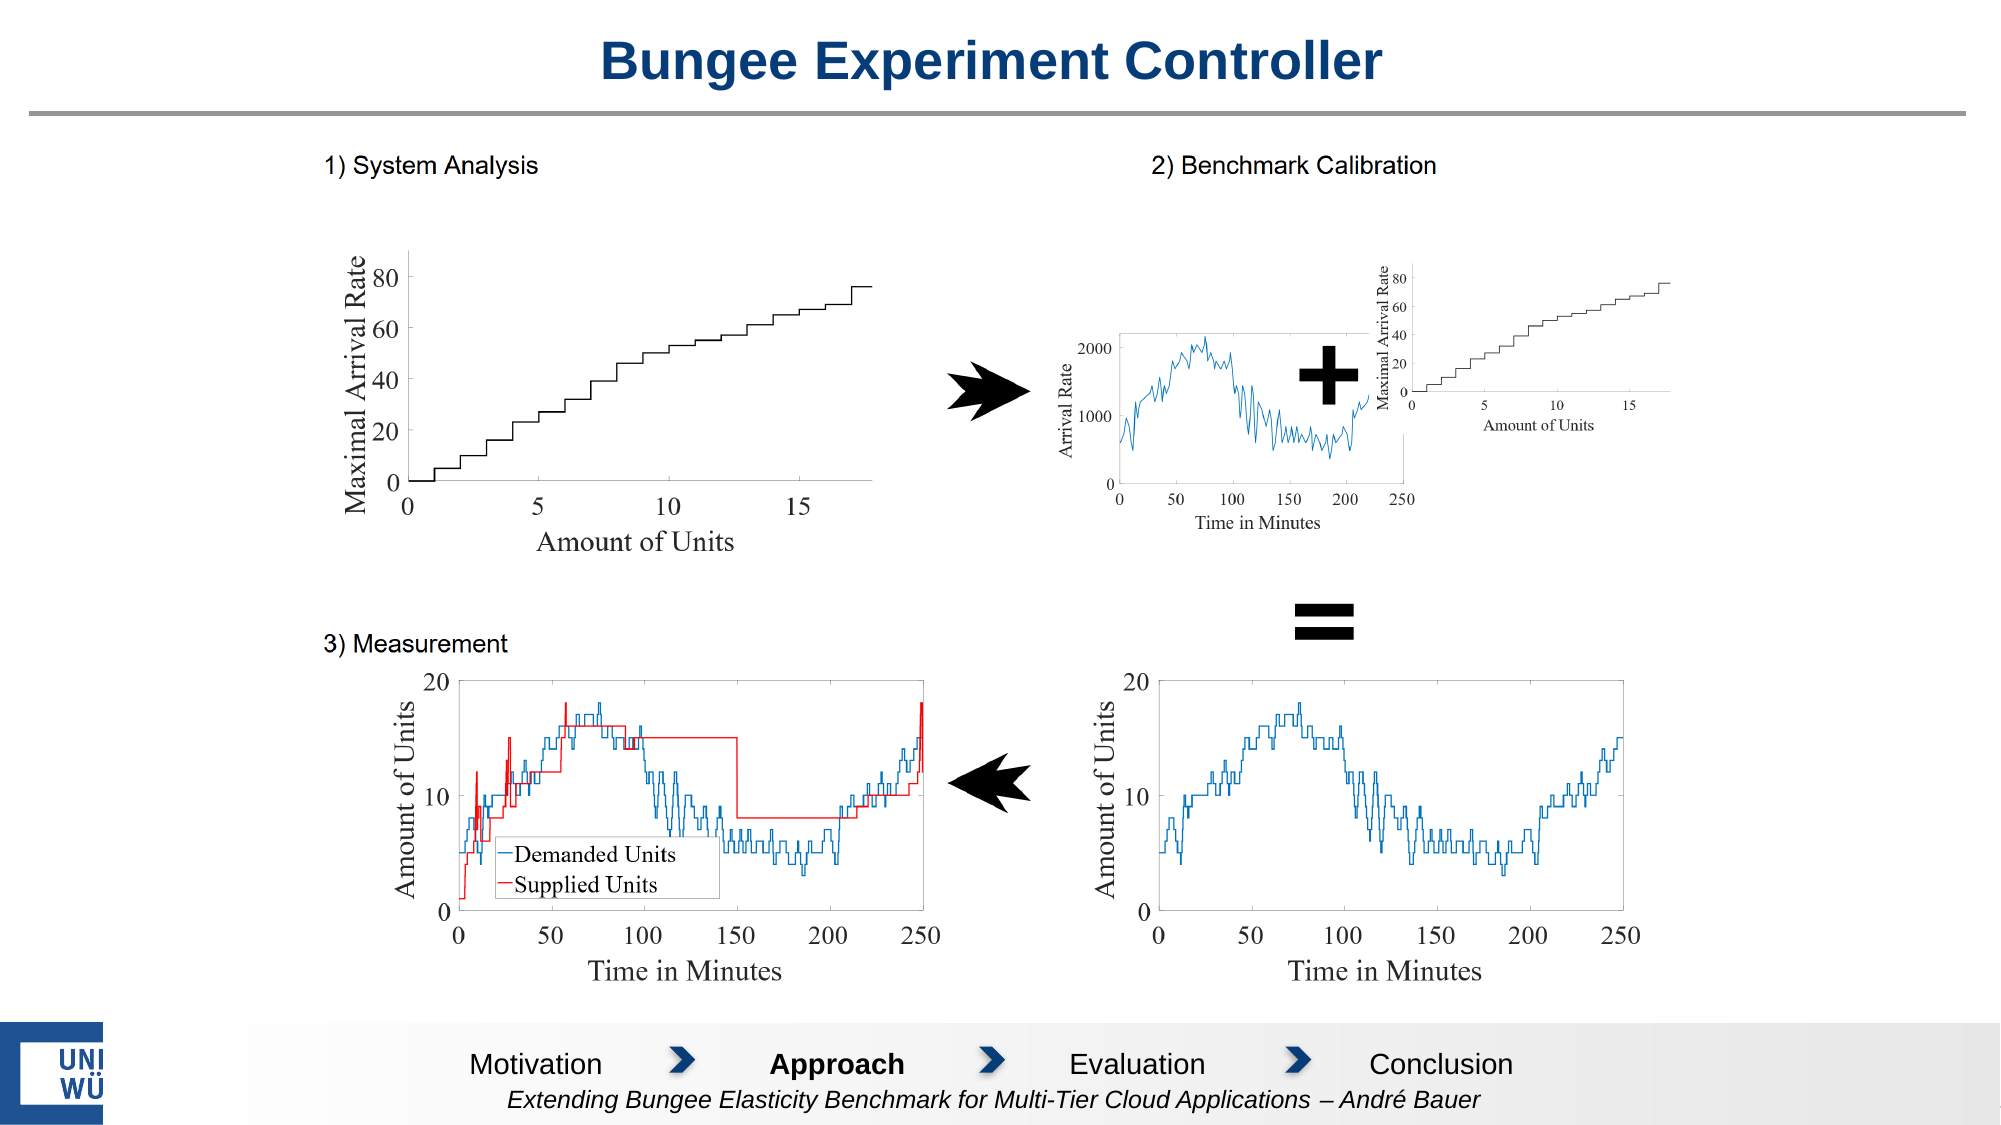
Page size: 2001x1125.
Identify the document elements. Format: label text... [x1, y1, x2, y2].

picture [306, 141, 1678, 1007]
text_box [1284, 1045, 1312, 1074]
title Bungee Experiment Controller [117, 4, 1867, 112]
text_box Motivation Approach Evaluation Conclusion [454, 1037, 1530, 1082]
picture [0, 1022, 103, 1125]
text_box [668, 1045, 696, 1074]
text_box [978, 1045, 1006, 1074]
